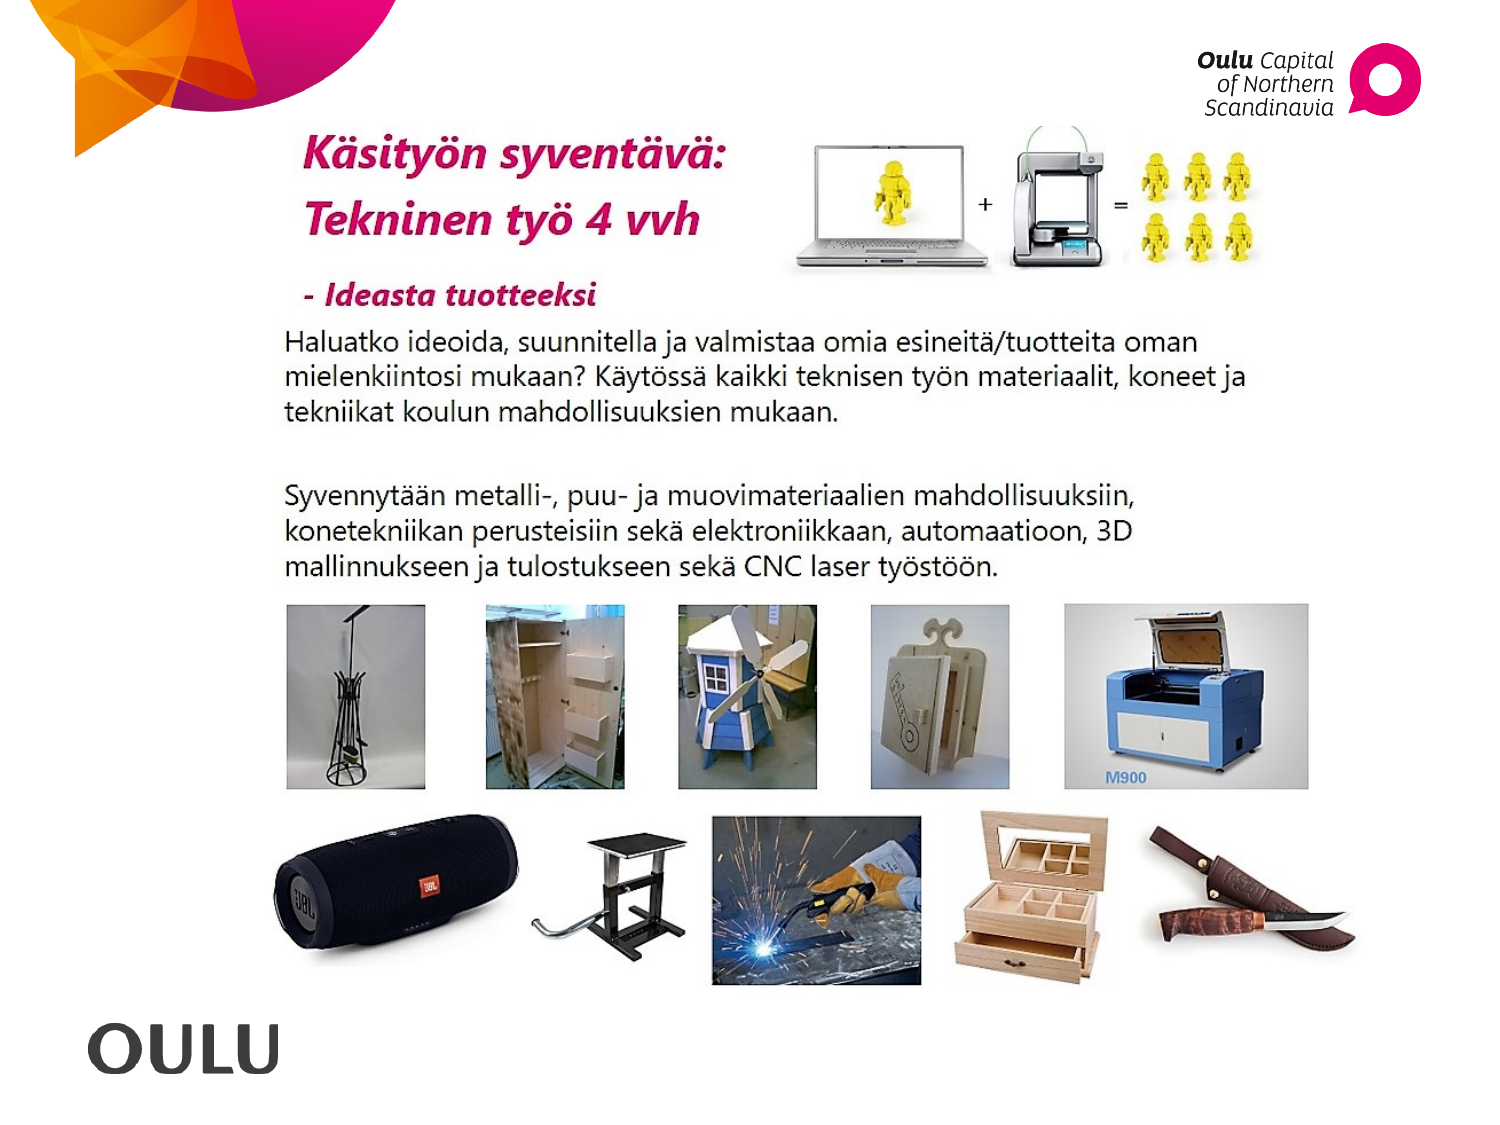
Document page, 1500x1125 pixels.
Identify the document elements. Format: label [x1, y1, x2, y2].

picture [1198, 43, 1421, 116]
picture [88, 1023, 278, 1074]
picture [29, 0, 1375, 999]
